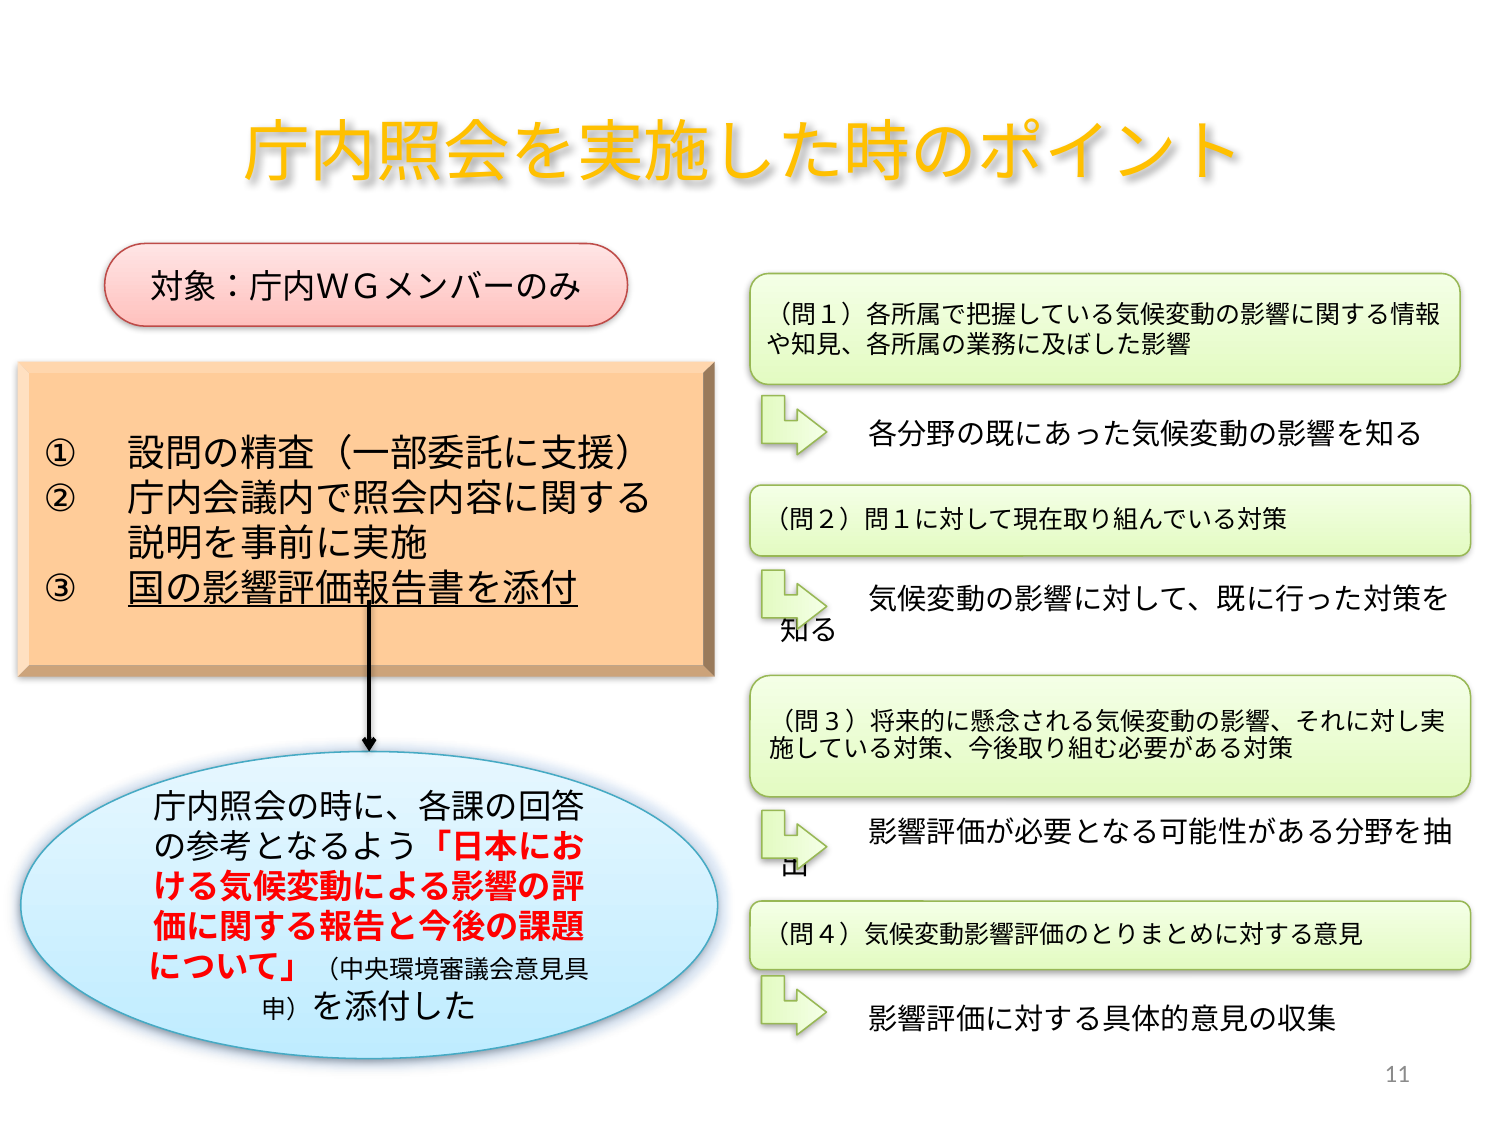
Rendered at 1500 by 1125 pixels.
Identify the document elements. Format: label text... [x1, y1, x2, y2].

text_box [737, 237, 1483, 1107]
title 庁内照会を実施した時のポイント [69, 78, 1420, 220]
text_box 庁内照会の時に、各課の回答の参考となるよう「日本における気候変動による影響の評価に関する報告と今後の課題について」（中央環境審議会意見具申）を添付した [19, 750, 719, 1060]
text_box 対象：庁内ＷＧメンバーのみ [103, 242, 629, 327]
text_box 設問の精査（一部委託に支援） 庁内会議内で照会内容に関する説明を事前に実施 国の影響評価報告書を添付 [17, 361, 715, 677]
